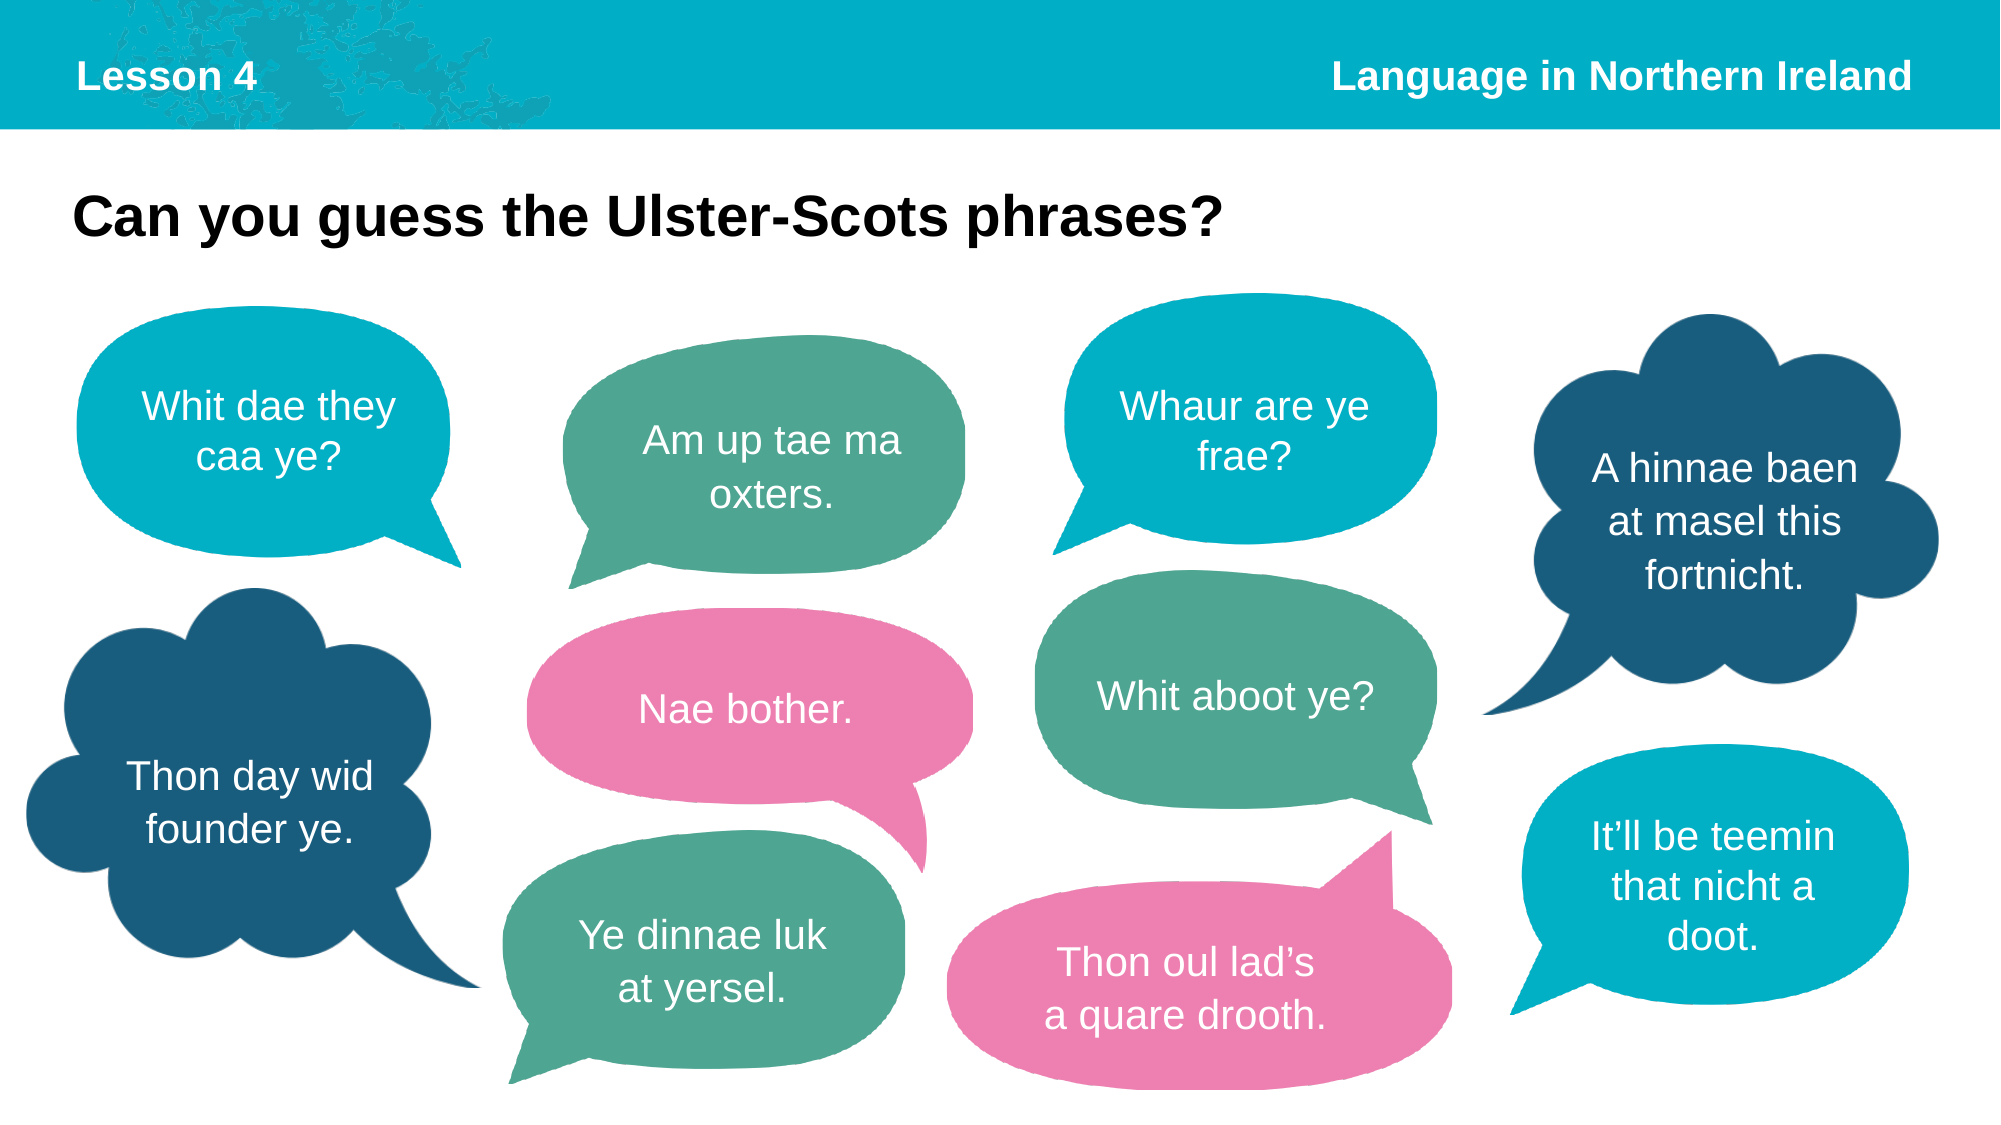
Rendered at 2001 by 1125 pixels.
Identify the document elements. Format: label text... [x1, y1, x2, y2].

title Can you guess the Ulster-Scots phrases? [57, 166, 1783, 271]
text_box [26, 588, 485, 989]
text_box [502, 830, 906, 1084]
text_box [1509, 744, 1909, 1015]
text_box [1052, 293, 1438, 555]
picture [526, 607, 1453, 1090]
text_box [76, 306, 462, 568]
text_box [562, 334, 966, 589]
picture [59, 0, 578, 130]
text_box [1034, 570, 1438, 825]
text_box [1479, 314, 1939, 715]
